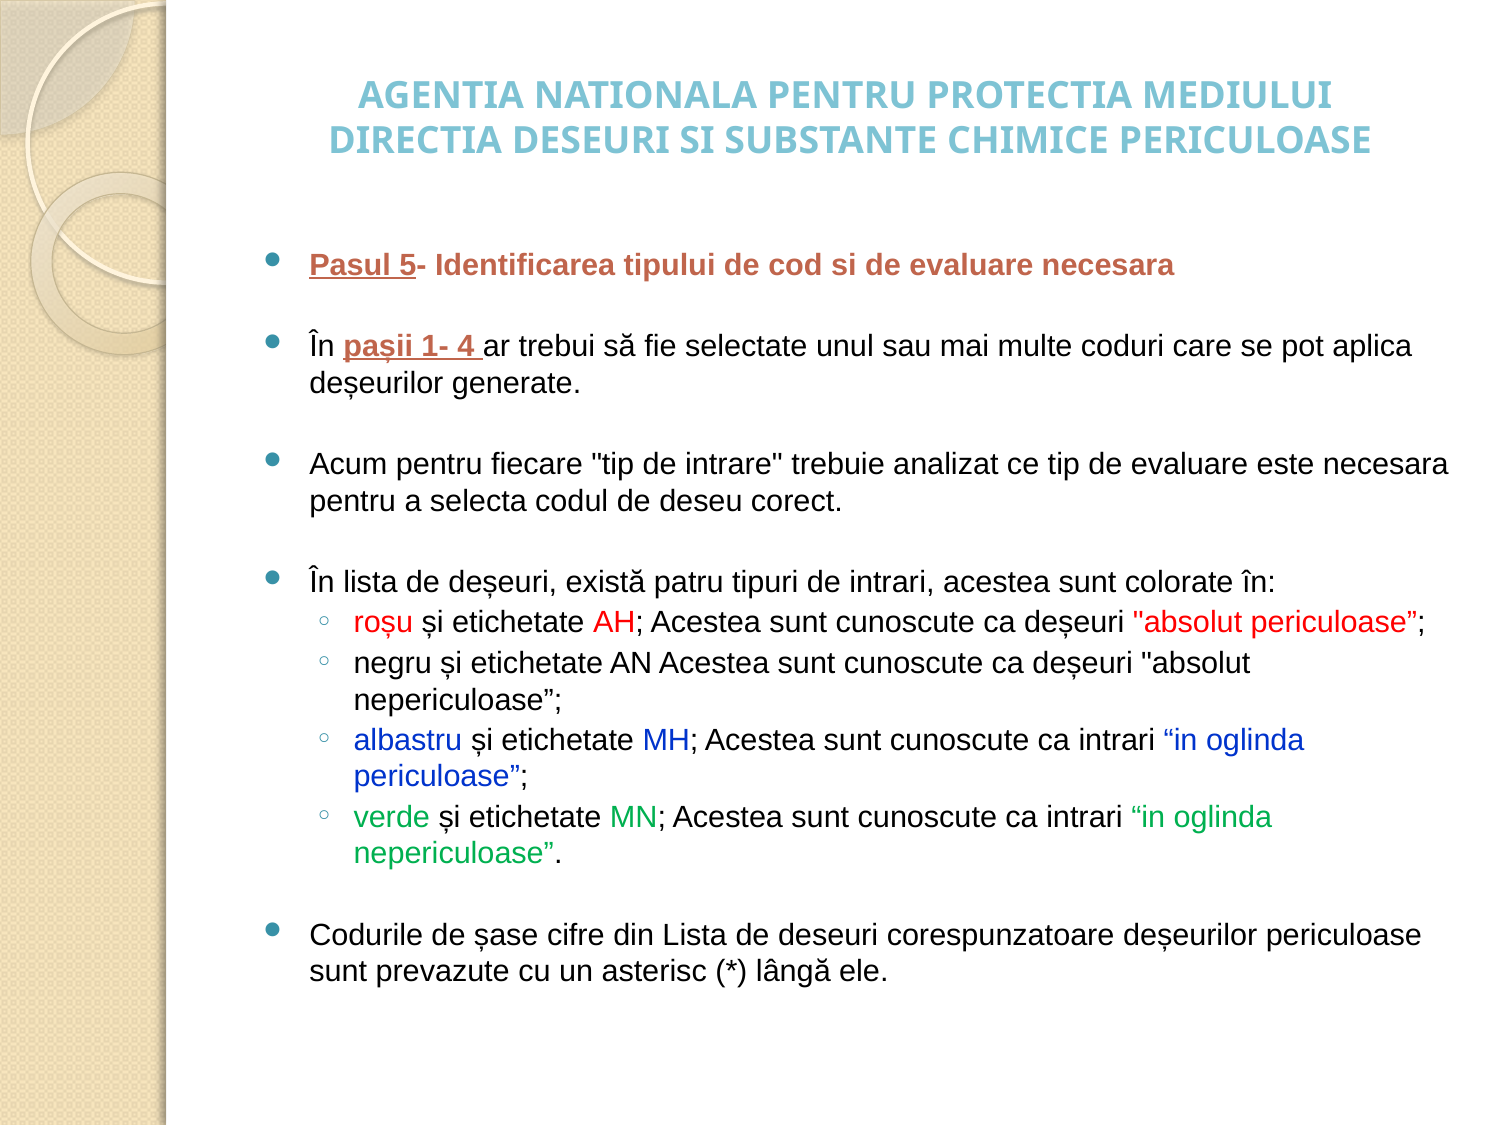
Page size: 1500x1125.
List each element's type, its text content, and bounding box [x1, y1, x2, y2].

list Pasul 5- Identificarea tipului de cod si de evaluare necesara În pașii 1- 4 ar trebui să fie selectate unul sau mai multe coduri care se pot aplica deșeurilor generate. Acum pentru fiecare "tip de intrare" trebuie analizat ce tip de evaluare este necesara pentru a selecta codul de deseu corect. În lista de deșeuri, există patru tipuri de intrari, acestea sunt colorate în: roșu și etichetate AH; Acestea sunt cunoscute ca deșeuri "absolut periculoase”; negru și etichetate AN Acestea sunt cunoscute ca deșeuri "absolut nepericuloase”; albastru și etichetate MH; Acestea sunt cunoscute ca intrari “in oglinda periculoase”; verde și etichetate MN; Acestea sunt cunoscute ca intrari “in oglinda nepericuloase”. Codurile de șase cifre din Lista de deseuri corespunzatoare deșeurilor periculoase sunt prevazute cu un asterisc (*) lângă ele. [235, 237, 1466, 1025]
title AGENTIA NATIONALA PENTRU PROTECTIA MEDIULUI DIRECTIA DESEURI SI SUBSTANTE CHIMICE PERICULOASE [235, 45, 1466, 233]
